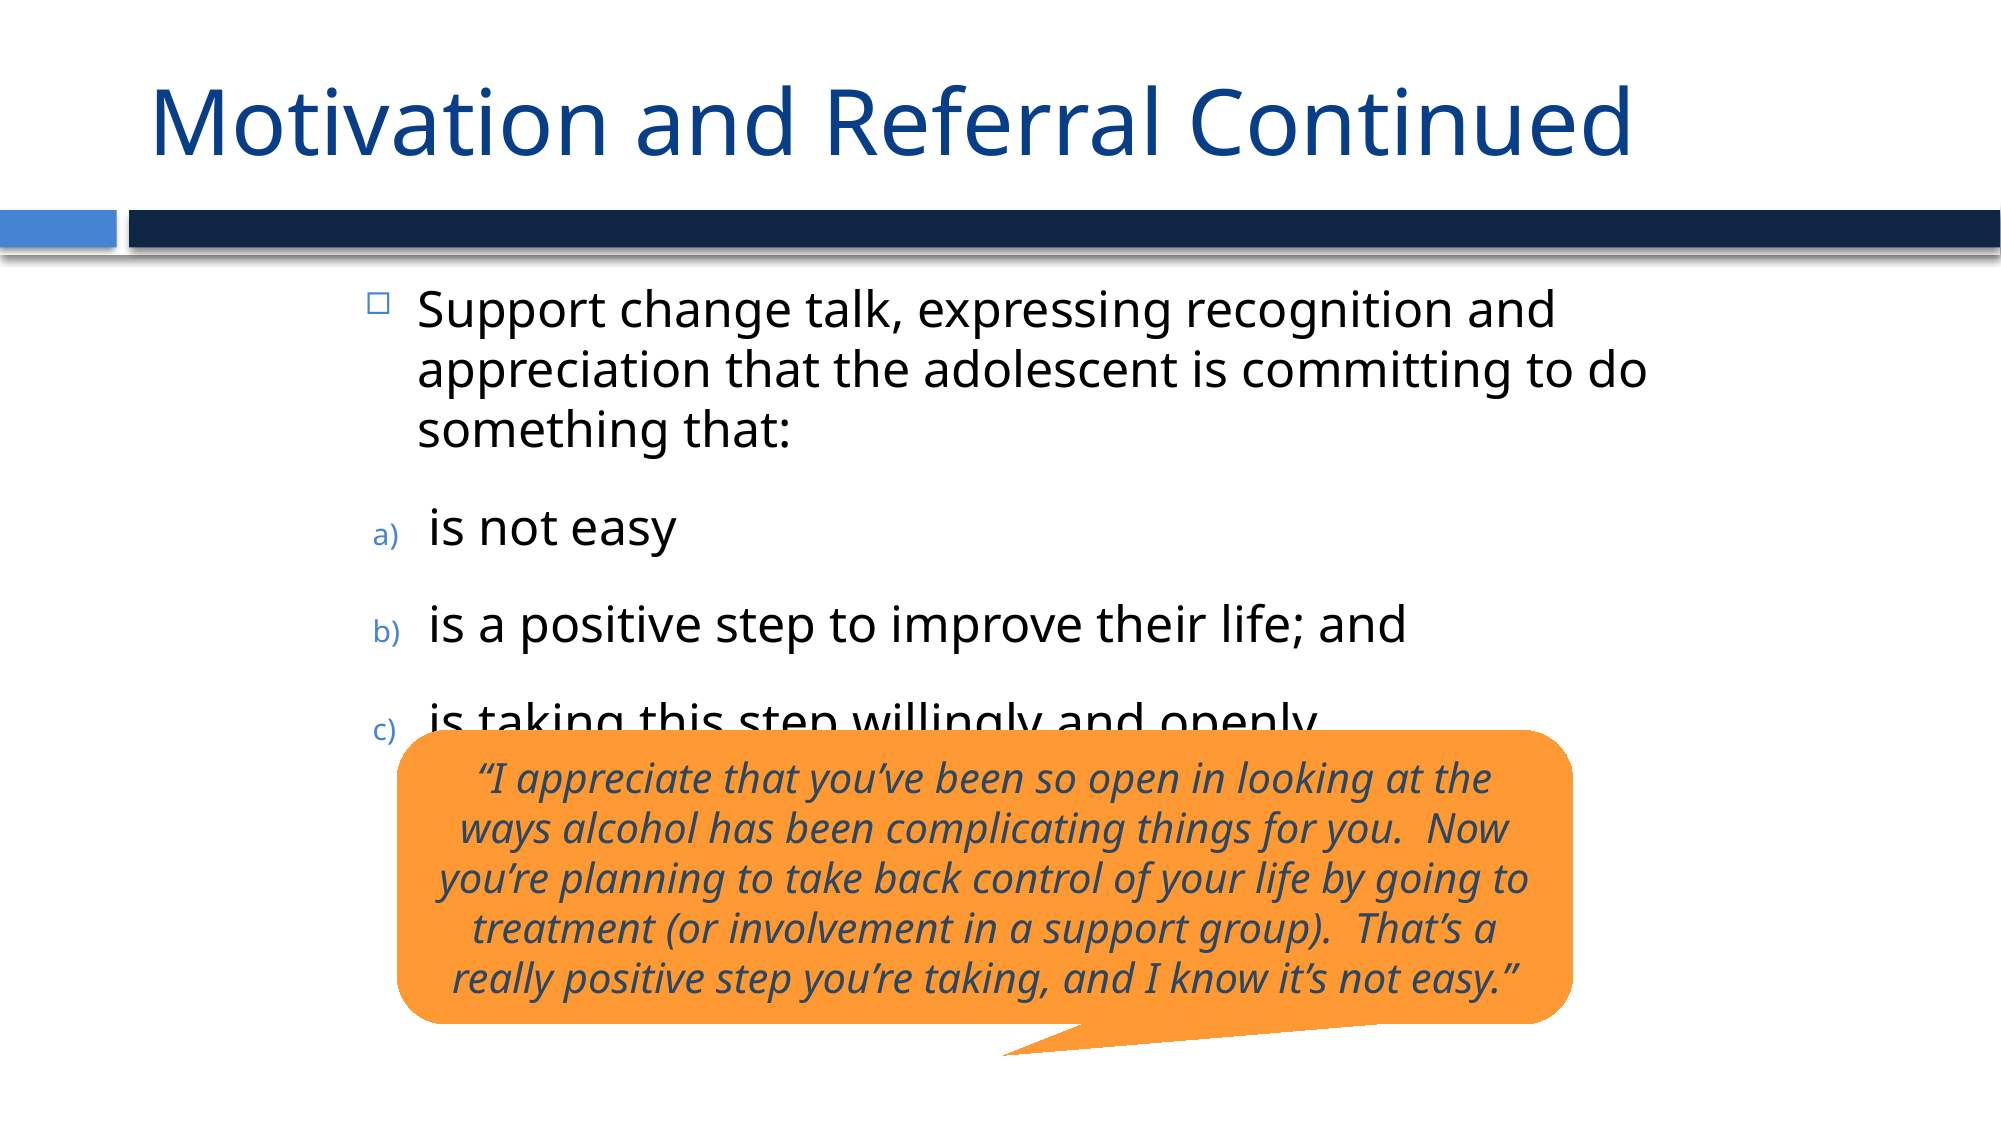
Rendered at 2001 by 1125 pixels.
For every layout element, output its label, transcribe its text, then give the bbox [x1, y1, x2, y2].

title Motivation and Referral Continued [133, 37, 1918, 200]
list Support change talk, expressing recognition and appreciation that the adolescent is committing to do something that: is not easy is a positive step to improve their life; and is taking this step willingly and openly. [350, 270, 1688, 1009]
text_box “I appreciate that you’ve been so open in looking at the ways alcohol has been complicating things for you. Now you’re planning to take back control of your life by going to treatment (or involvement in a support group). That’s a really positive step you’re taking, and I know it’s not easy.” [397, 730, 1573, 1056]
